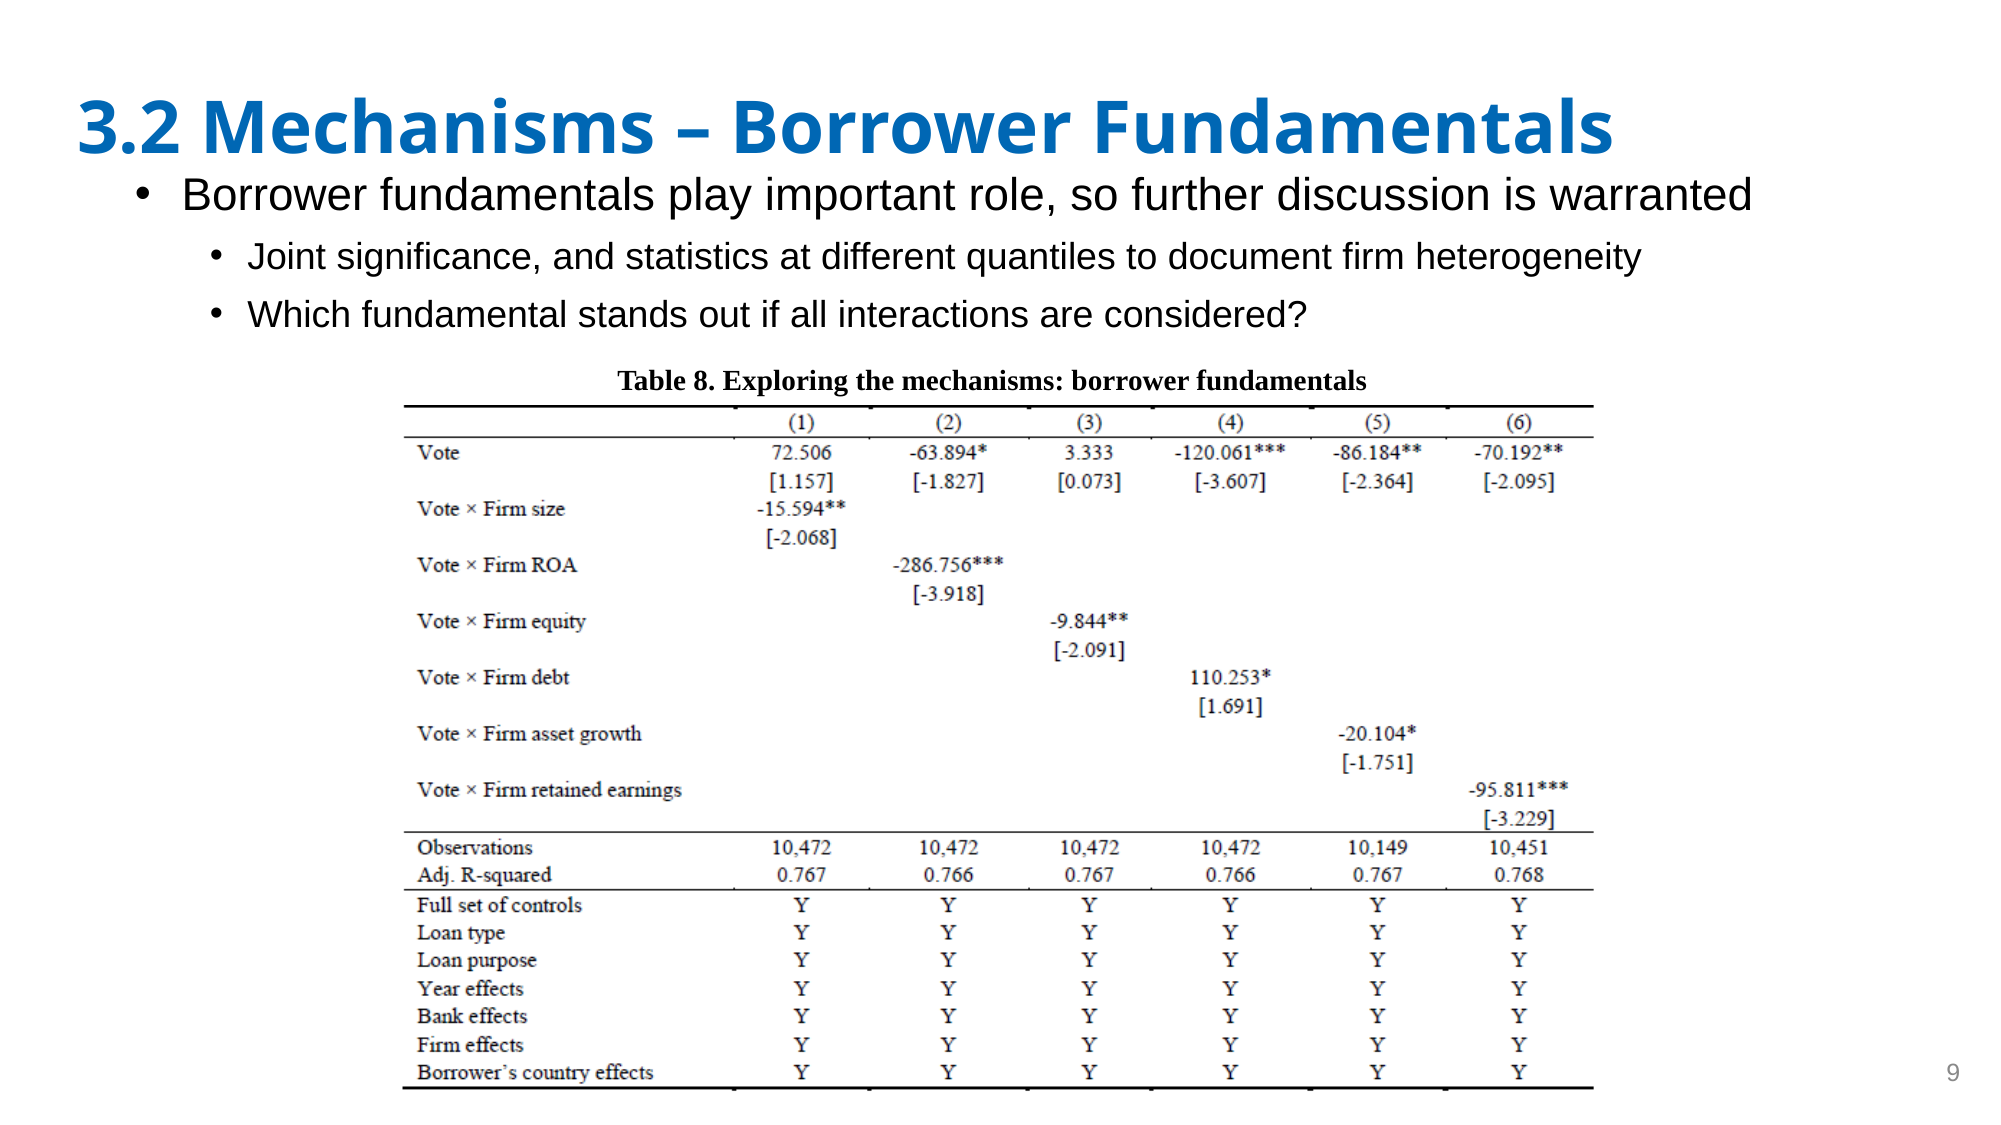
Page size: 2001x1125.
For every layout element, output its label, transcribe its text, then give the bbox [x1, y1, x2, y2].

text_box Borrower fundamentals play important role, so further discussion is warranted Joint significance, and statistics at different quantiles to document firm heterogeneity Which fundamental stands out if all interactions are considered? [45, 177, 1955, 400]
picture [397, 405, 1603, 1102]
text_box 3.2 Mechanisms – Borrower Fundamentals [62, 83, 1860, 177]
slide_number 9 [1603, 1041, 1976, 1102]
text_box Table 8. Exploring the mechanisms: borrower fundamentals [602, 345, 1603, 405]
